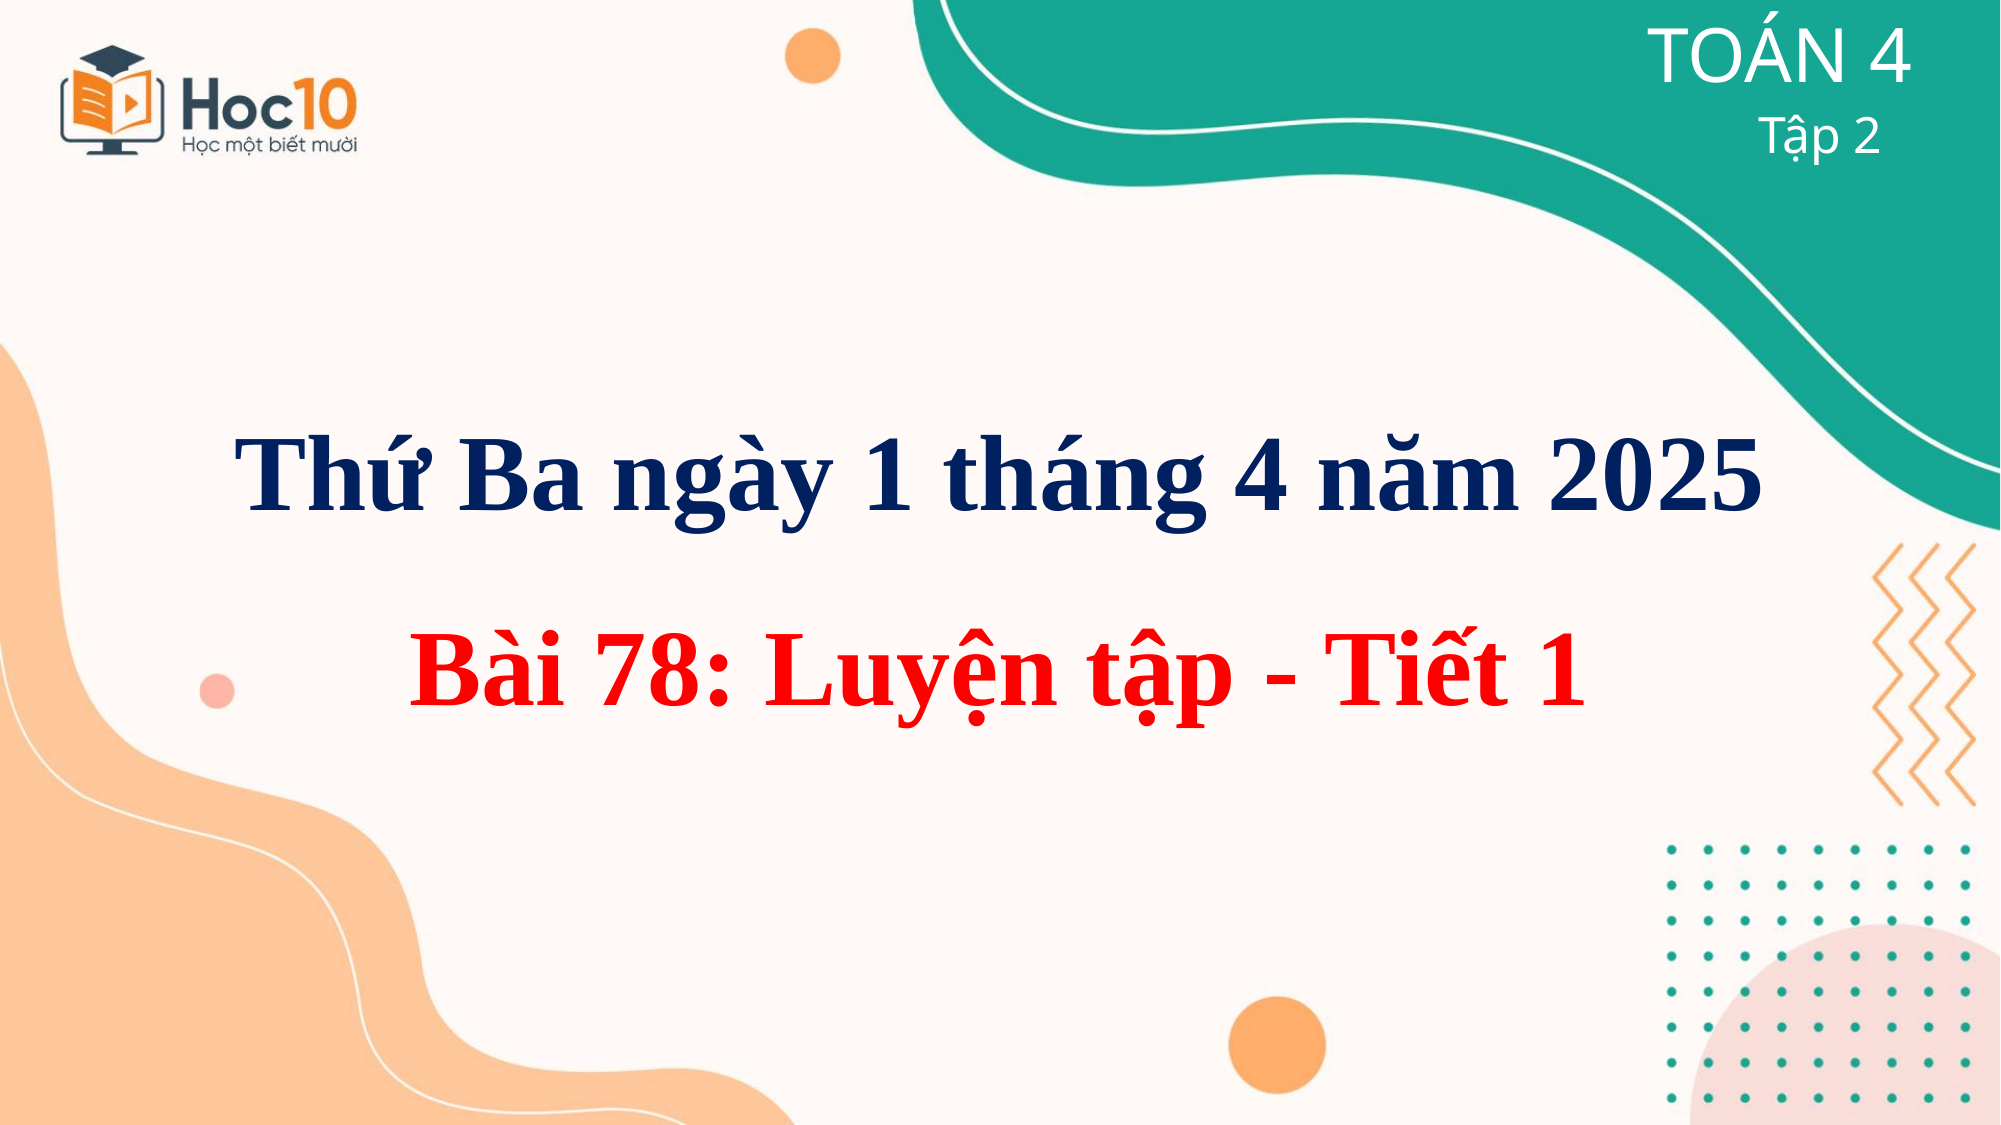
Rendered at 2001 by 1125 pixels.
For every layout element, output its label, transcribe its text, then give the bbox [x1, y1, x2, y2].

text_box TOÁN 4 [1560, 0, 2000, 105]
text_box Tập 2 [1743, 96, 1898, 172]
picture [0, 0, 2001, 1125]
text_box Thứ Ba ngày 1 tháng 4 năm 2025 Bài 78: Luyện tập - Tiết 1 [119, 147, 1881, 735]
